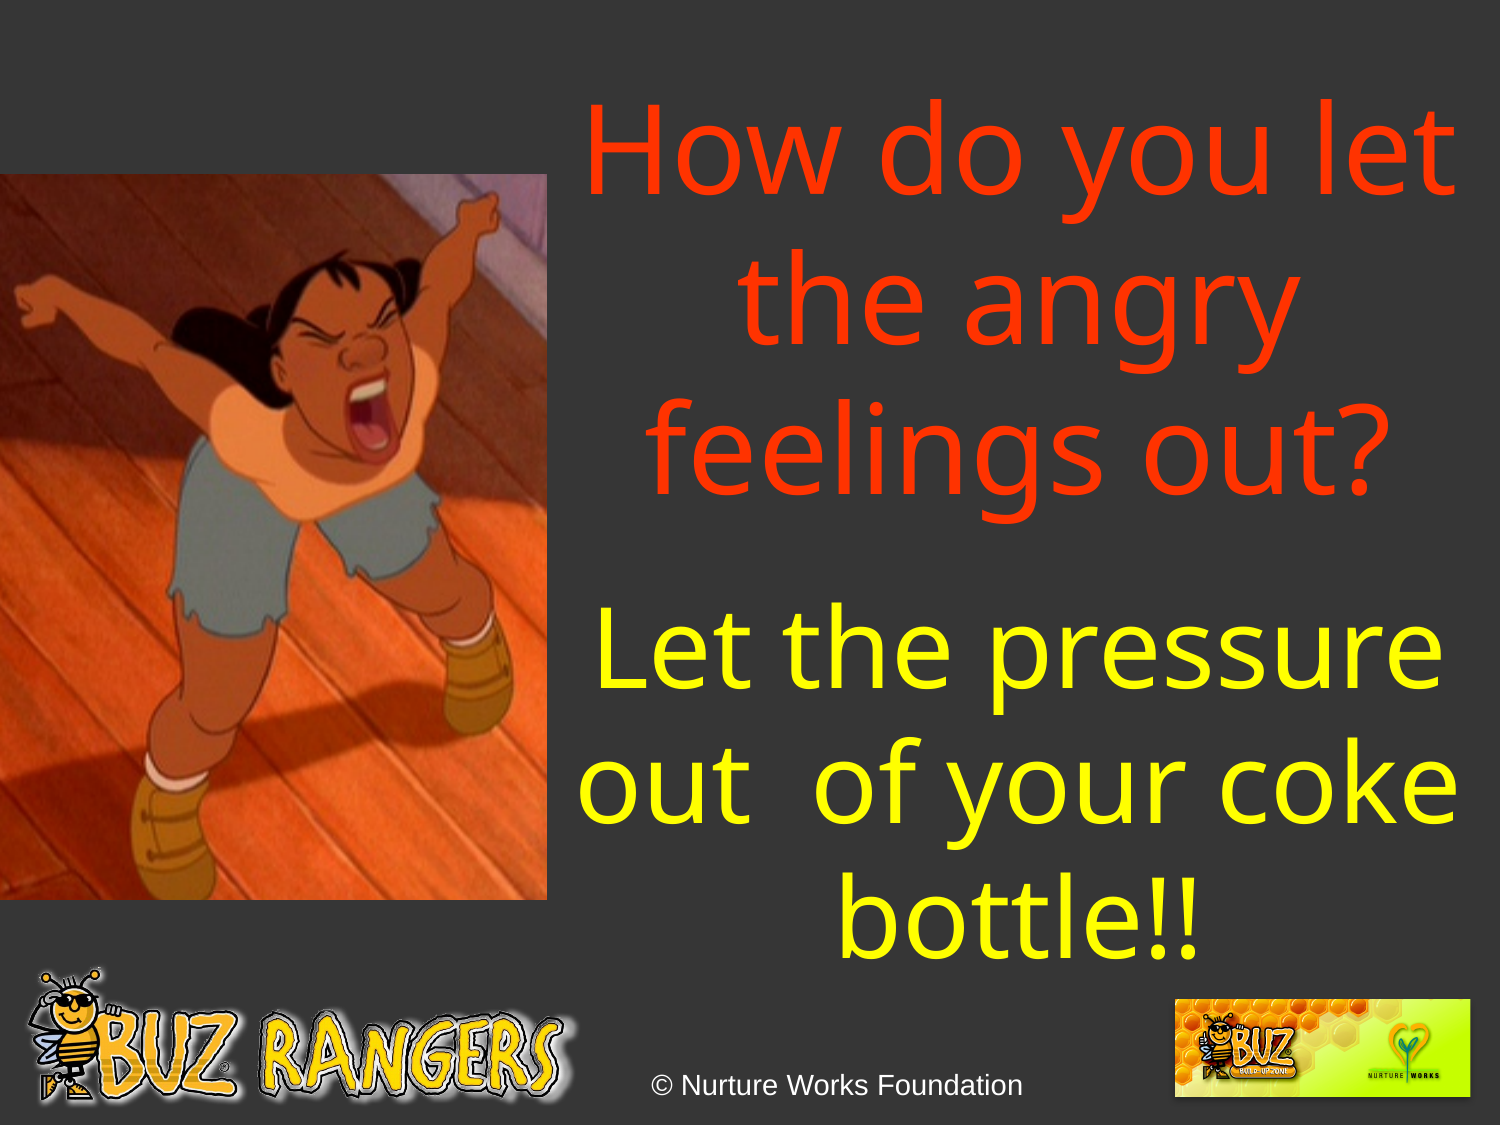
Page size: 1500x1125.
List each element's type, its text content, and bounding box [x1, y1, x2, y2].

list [0, 174, 547, 901]
footer © Nurture Works Foundation [599, 1033, 1076, 1110]
picture [1174, 999, 1471, 1097]
text_box How do you let the angry feelings out? Let the pressure out of your coke bottle!! [537, 62, 1500, 989]
picture [24, 967, 569, 1101]
